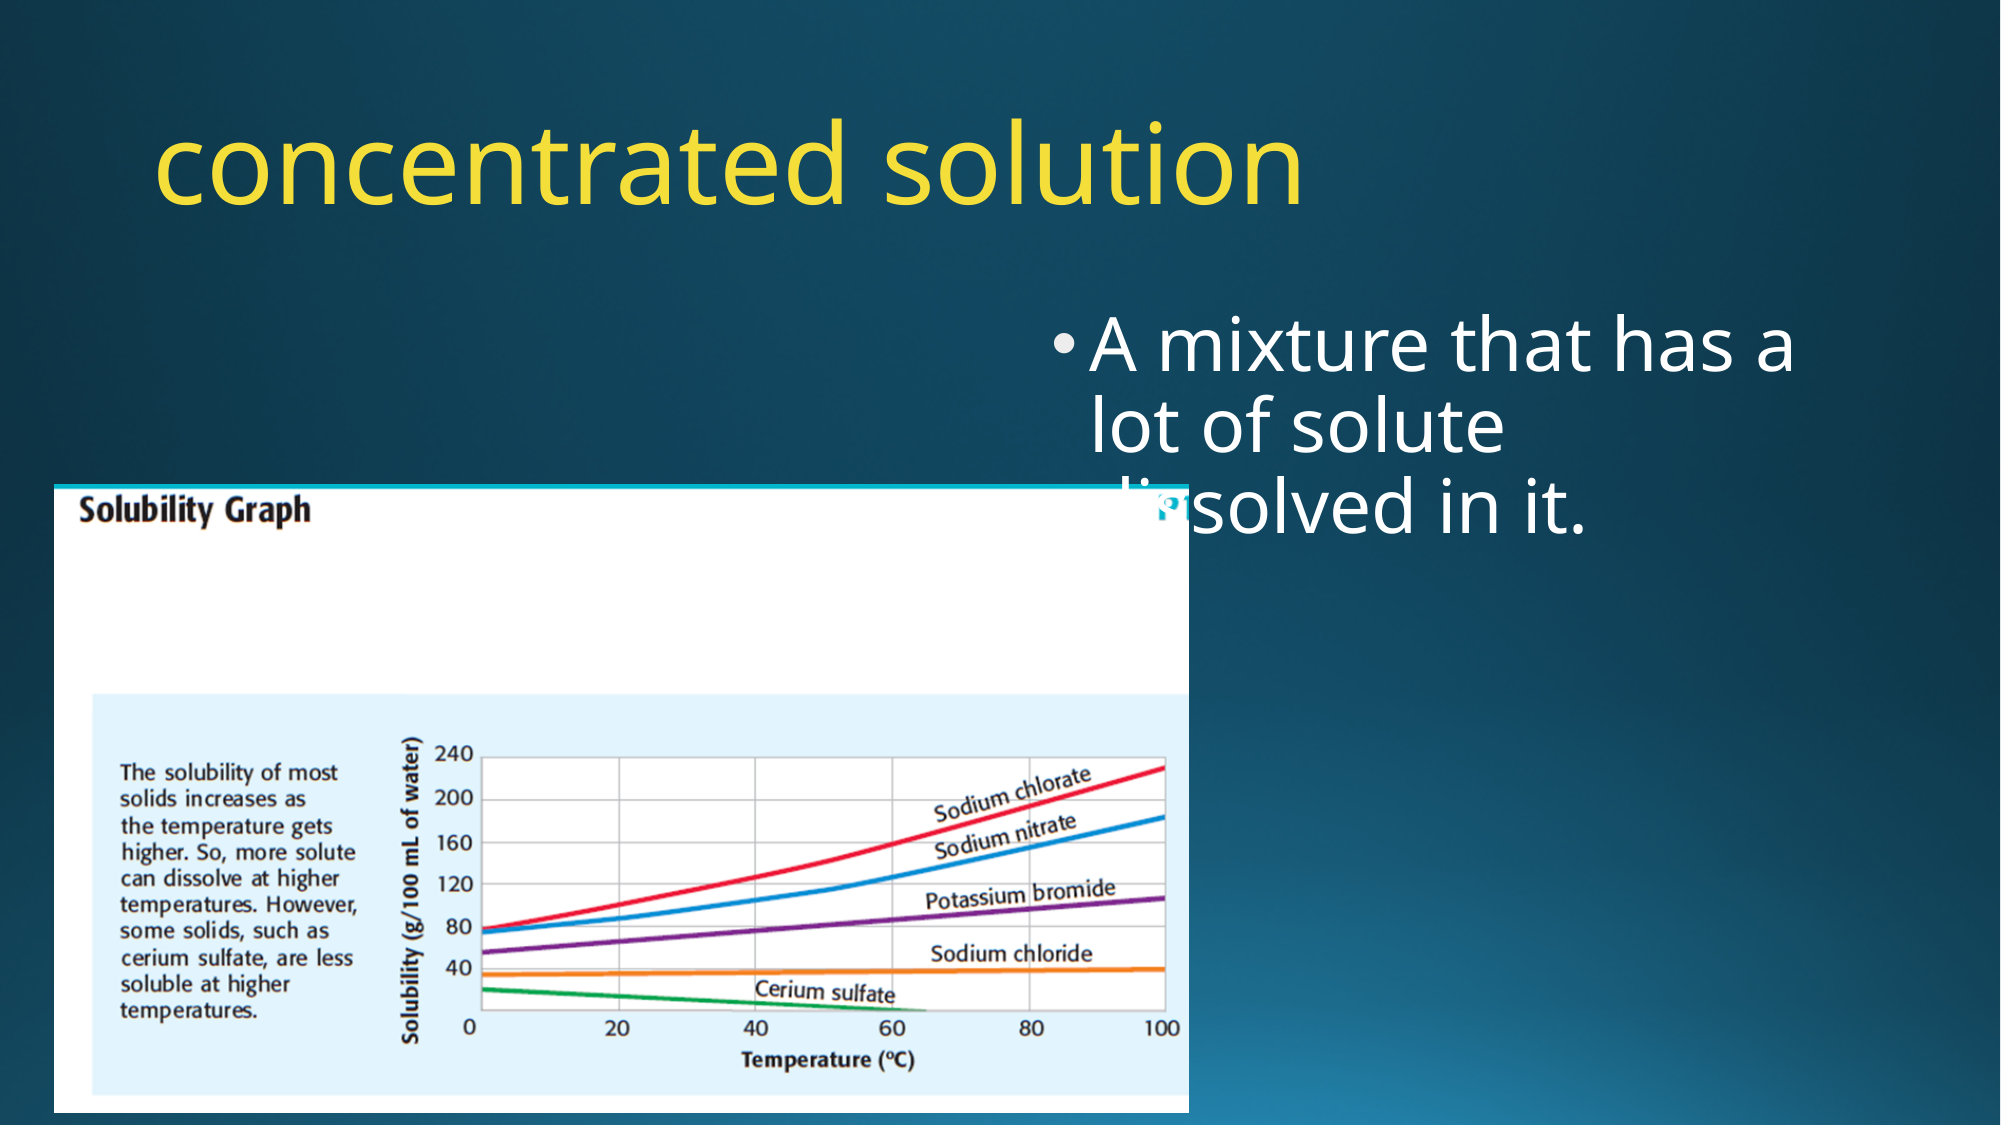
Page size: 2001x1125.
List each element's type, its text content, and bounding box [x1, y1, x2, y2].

list A mixture that has a lot of solute dissolved in it. [1036, 299, 1863, 1014]
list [54, 484, 1189, 1113]
picture [0, 0, 2001, 1125]
title concentrated solution [137, 59, 1863, 278]
